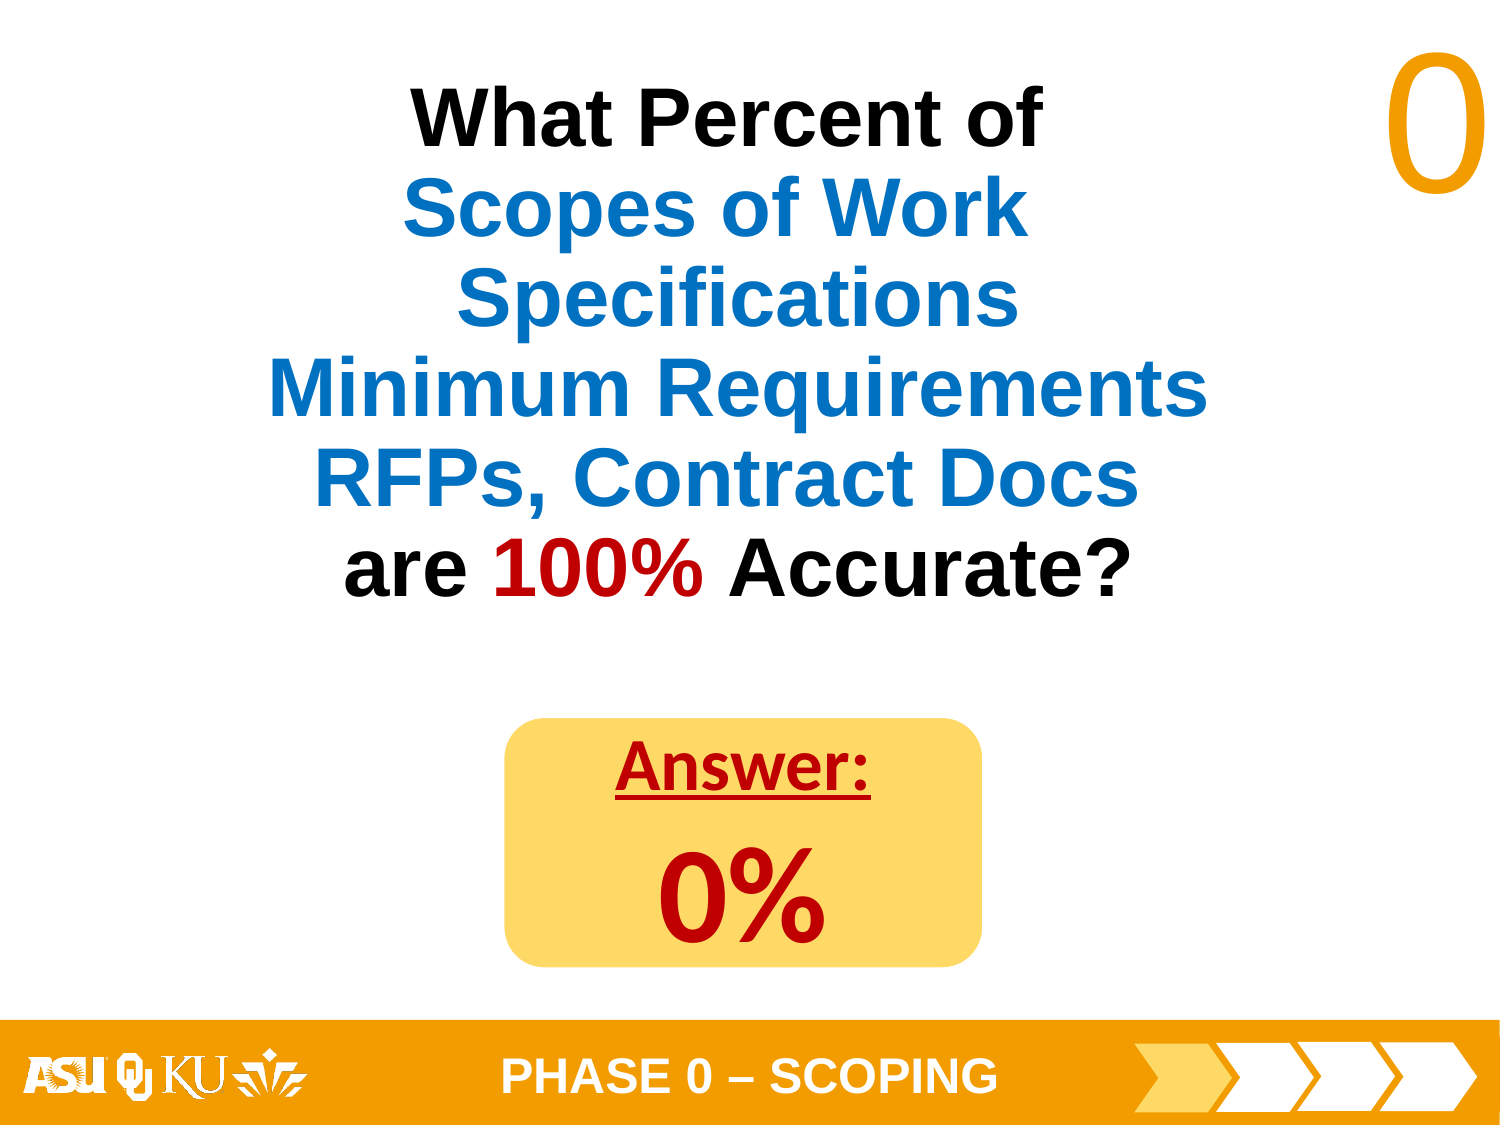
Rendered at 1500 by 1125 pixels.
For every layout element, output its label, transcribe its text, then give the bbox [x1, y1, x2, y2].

picture [161, 1047, 309, 1099]
title What Percent of Scopes of Work Specifications Minimum Requirements RFPs, Contract Docs are 100% Accurate? [116, 298, 1362, 392]
text_box Answer: 0% [500, 714, 986, 972]
picture [117, 1053, 152, 1101]
